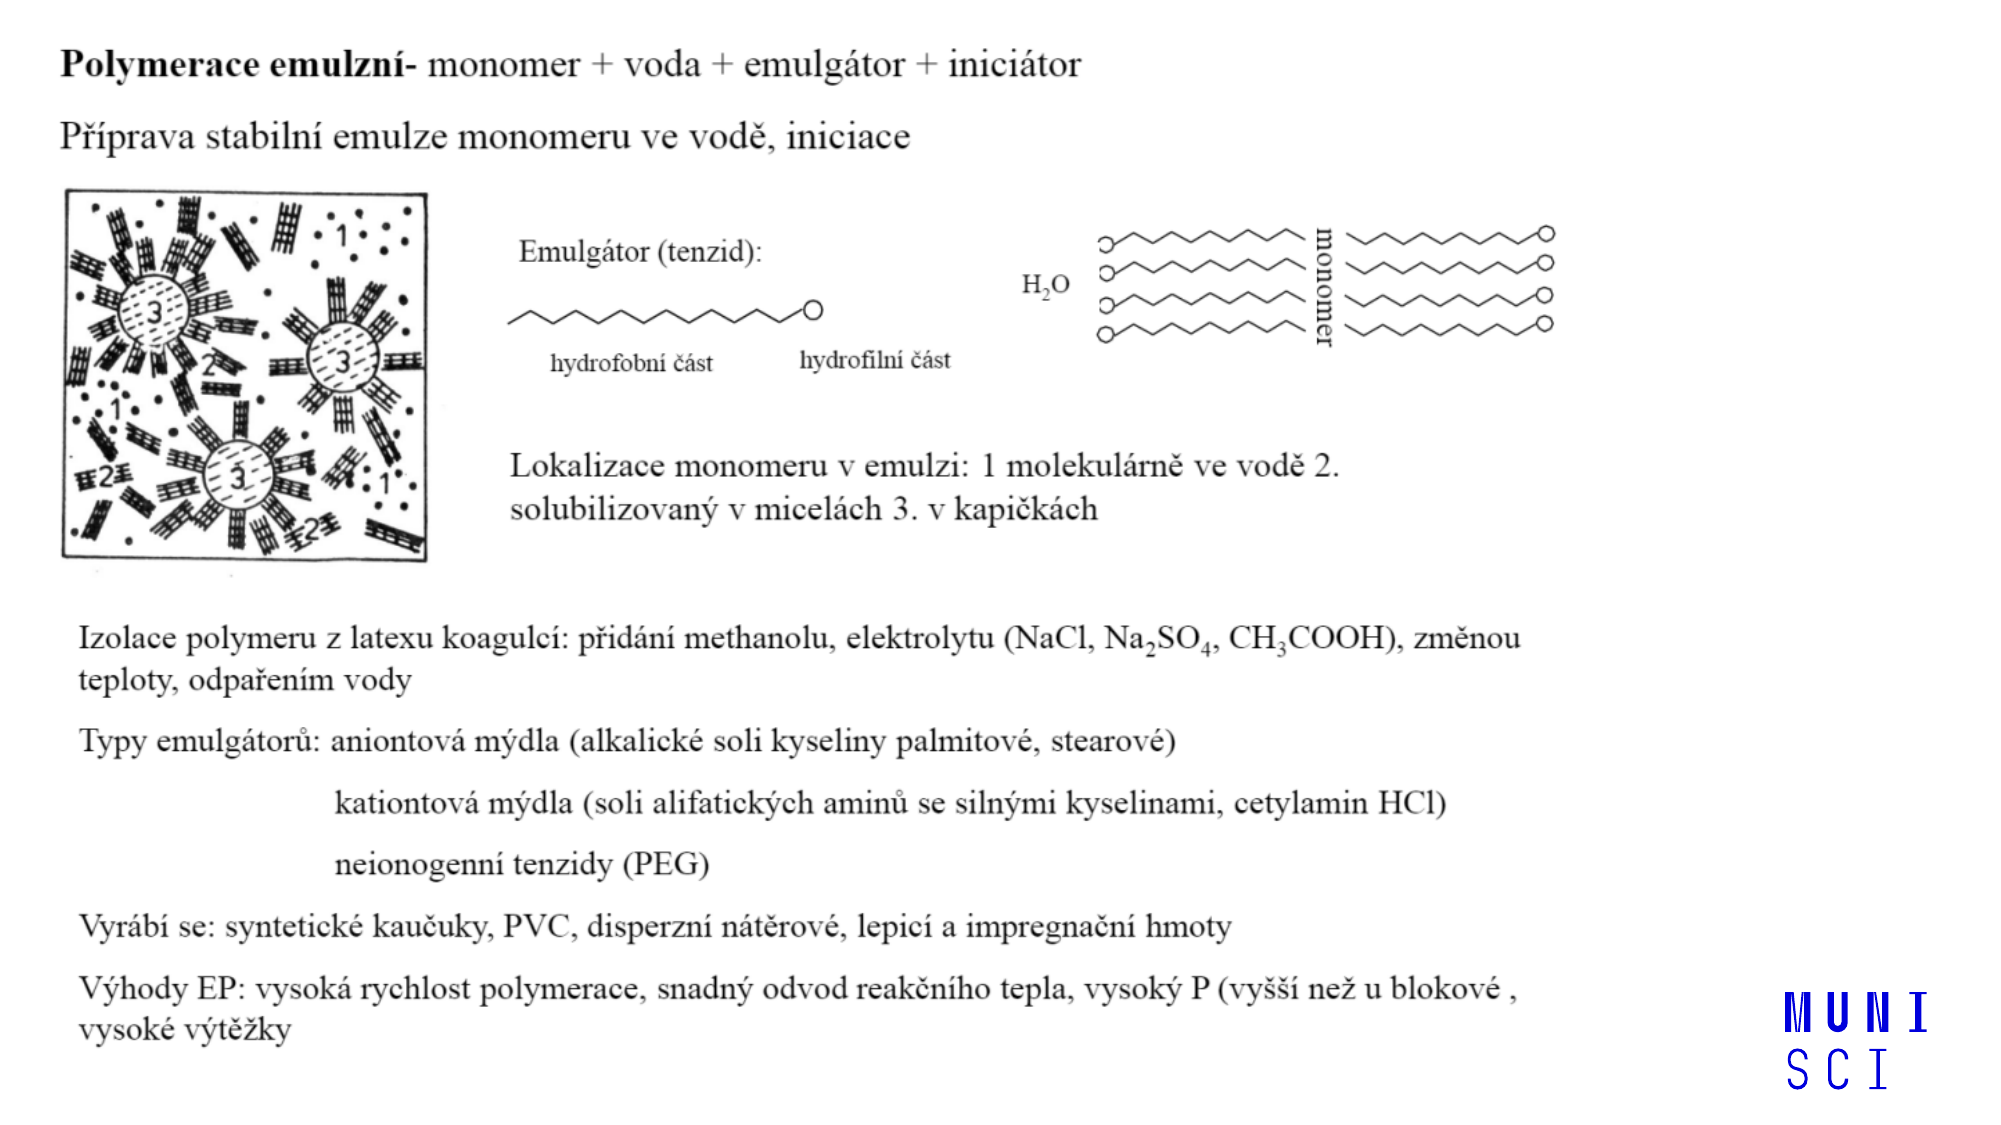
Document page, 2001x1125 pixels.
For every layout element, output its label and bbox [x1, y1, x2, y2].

picture [51, 32, 1604, 583]
picture [67, 607, 1554, 1064]
